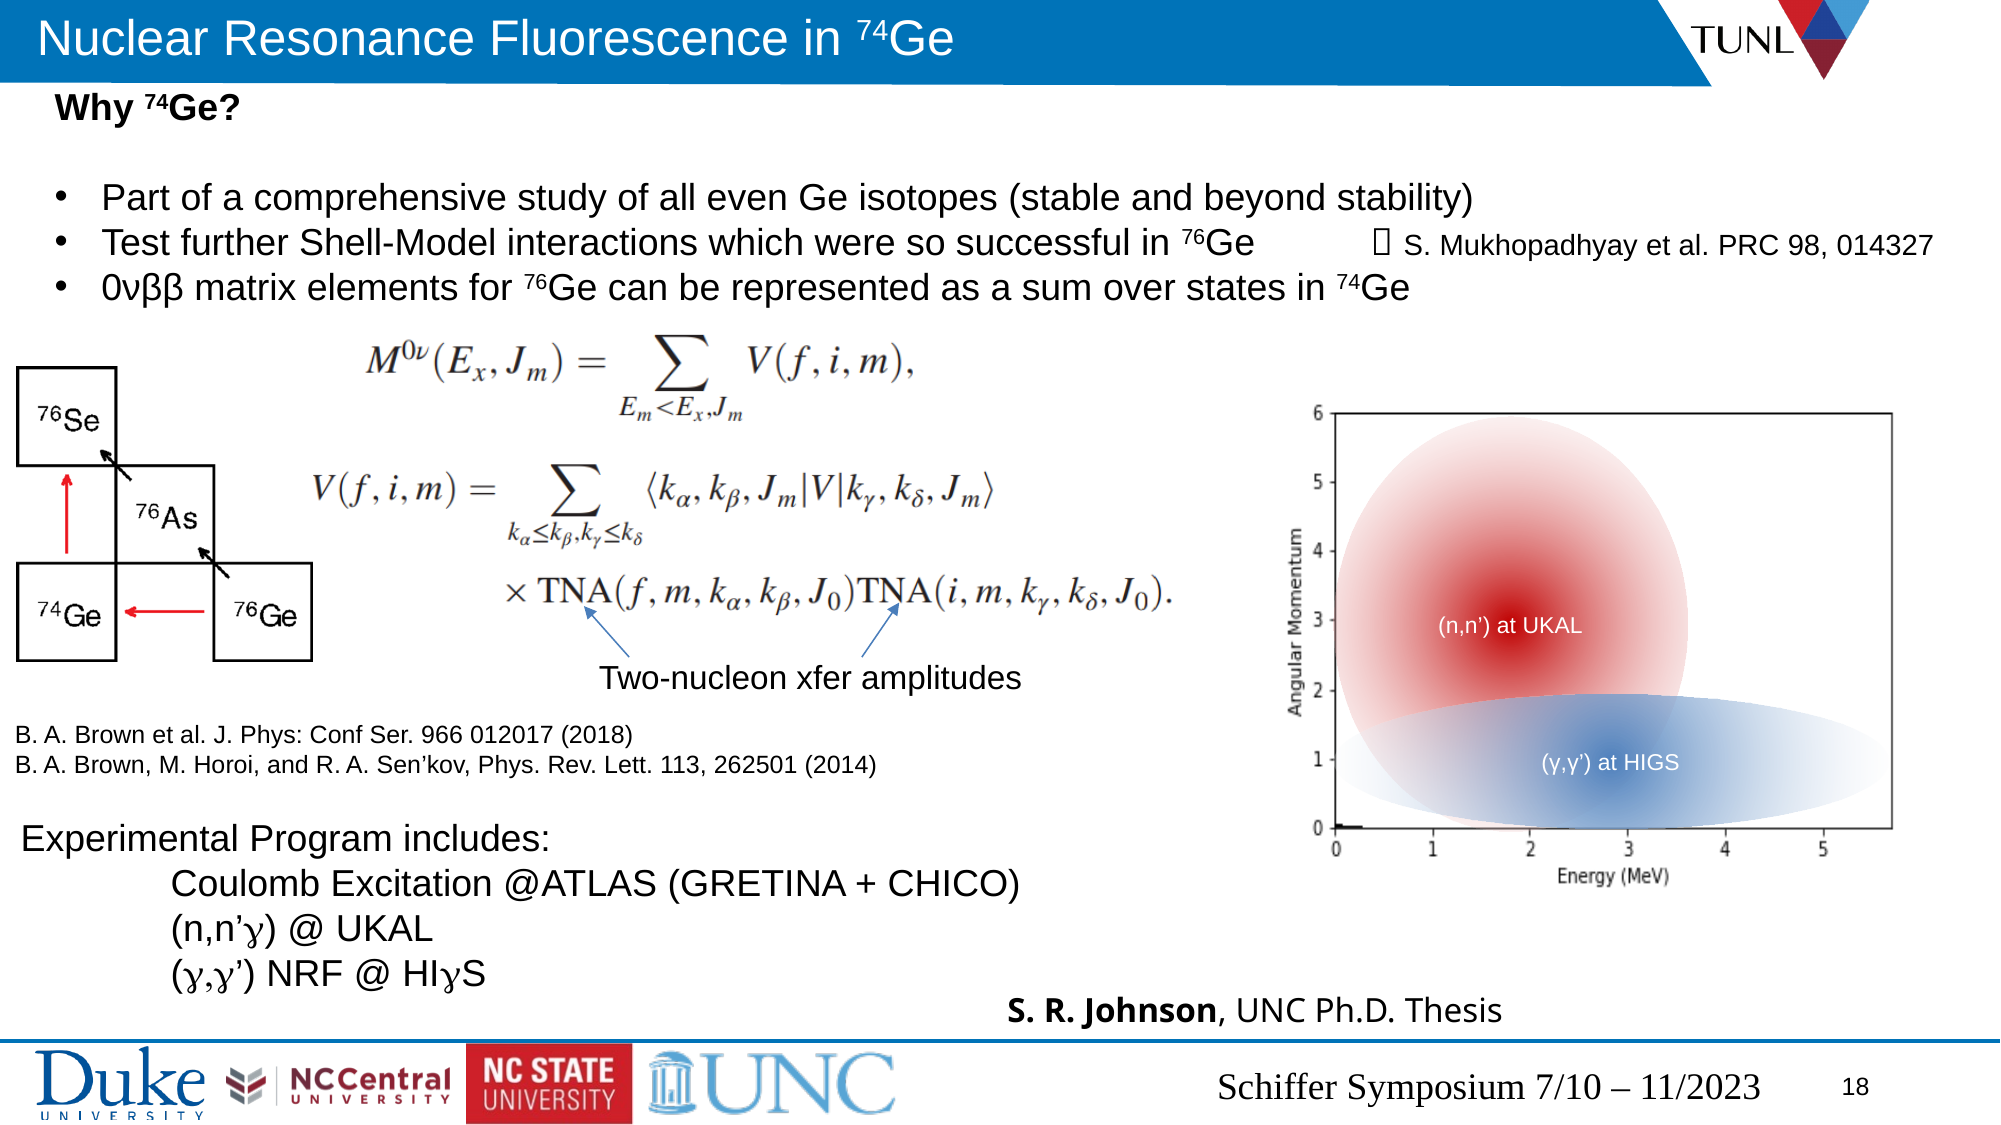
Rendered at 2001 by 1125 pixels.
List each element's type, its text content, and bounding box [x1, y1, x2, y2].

picture [226, 1066, 450, 1106]
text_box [1245, 346, 1963, 898]
text_box B. A. Brown et al. J. Phys: Conf Ser. 966 012017 (2018) B. A. Brown, M. Horoi, and R. A. Sen’kov, Phys. Rev. Lett. 113, 262501 (2014) [0, 710, 900, 786]
picture [16, 318, 1195, 663]
text_box Two-nucleon xfer amplitudes [583, 648, 1178, 704]
text_box Experimental Program includes: Coulomb Excitation @ATLAS (GRETINA + CHICO) (n,n’g) @ UKAL (g,g’) NRF @ HIgS [13, 806, 1899, 1002]
text_box Why 74Ge? Part of a comprehensive study of all even Ge isotopes (stable and beyond stability) Test further Shell-Model interactions which were so successful in 76Ge  S. Mukhopadhyay et al. PRC 98, 014327 0νββ matrix elements for 76Ge can be represented as a sum over states in 74Ge [47, 75, 1943, 451]
title Nuclear Resonance Fluorescence in 74Ge [22, 0, 1739, 97]
text_box S. R. Johnson, UNC Ph.D. Thesis [999, 981, 1758, 1037]
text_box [583, 605, 630, 658]
picture [466, 1043, 634, 1125]
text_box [861, 602, 900, 658]
text_box Schiffer Symposium 7/10 – 11/2023 [1209, 1054, 1770, 1115]
